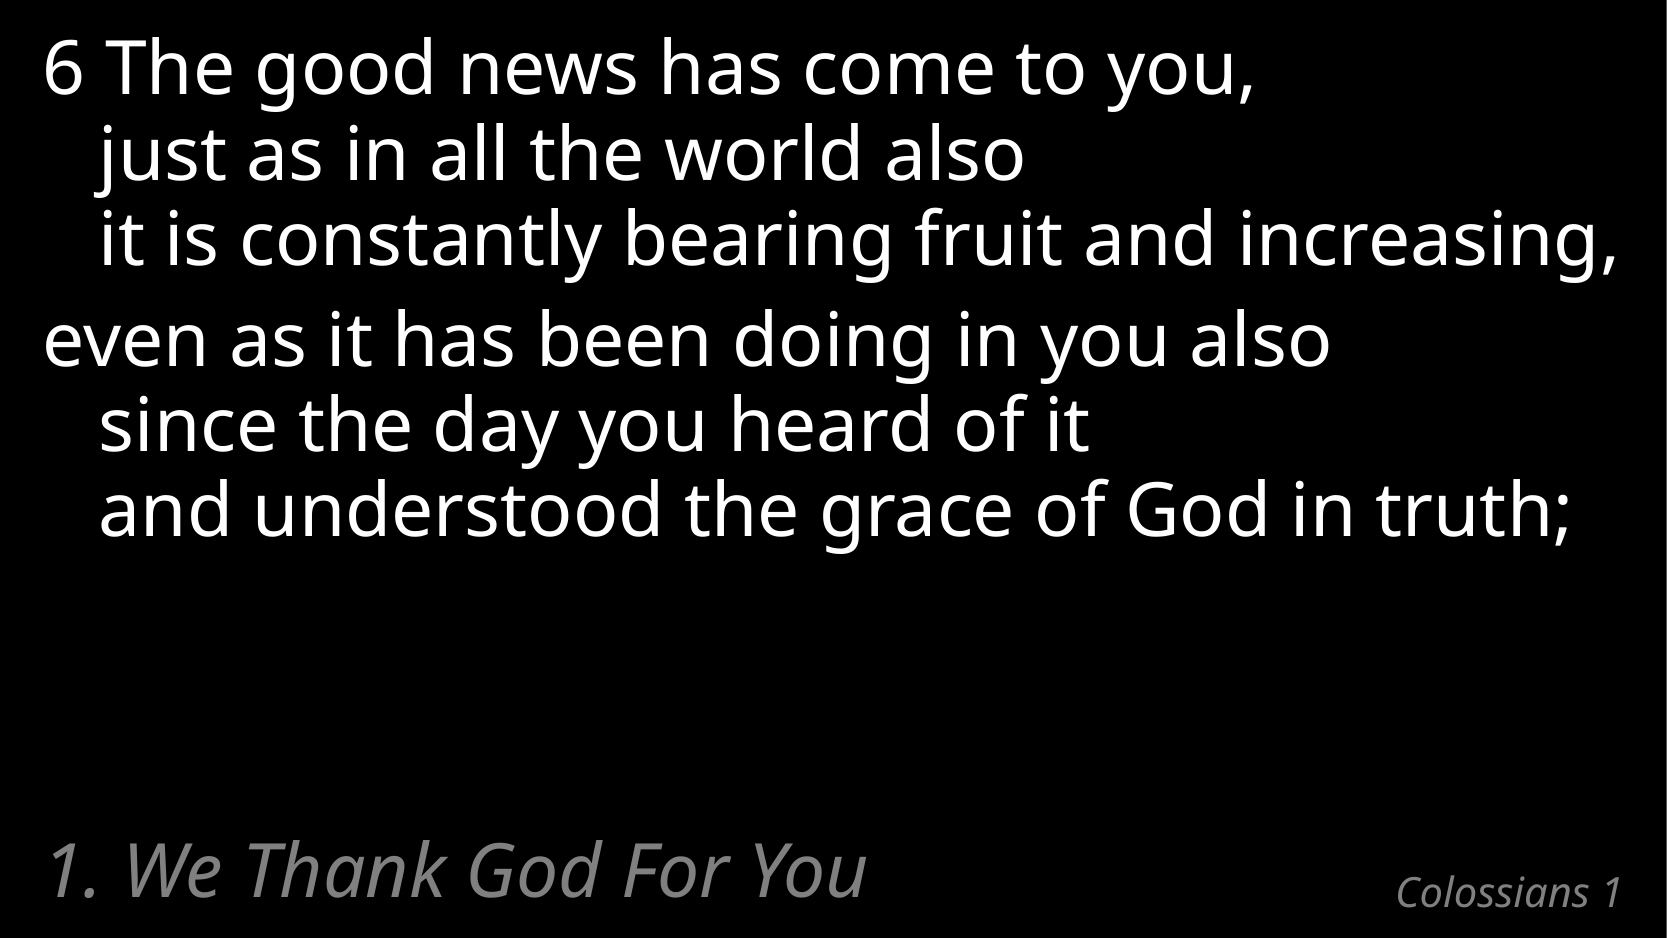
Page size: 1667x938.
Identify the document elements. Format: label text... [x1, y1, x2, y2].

list 1. We Thank God For You [27, 833, 1247, 923]
title Colossians 1 [1247, 833, 1640, 923]
list 6 The good news has come to you, just as in all the world also it is constantly bearing fruit and increasing, even as it has been doing in you also since the day you heard of it and understood the grace of God in truth; [27, 18, 1640, 813]
